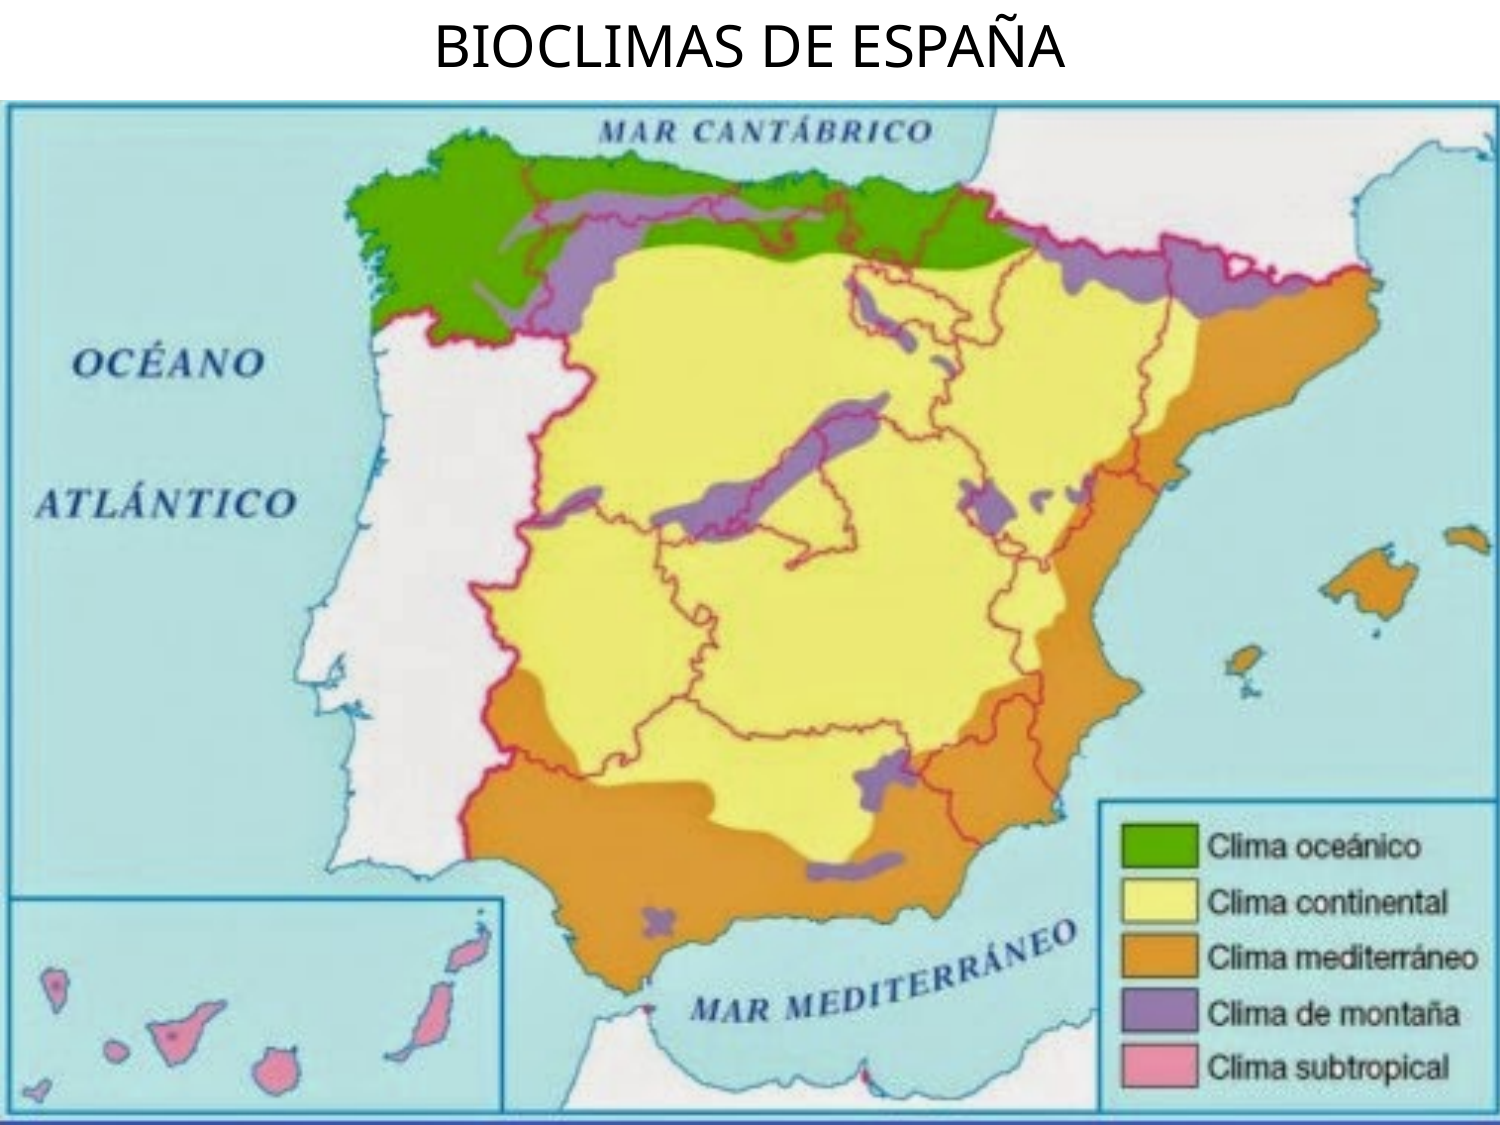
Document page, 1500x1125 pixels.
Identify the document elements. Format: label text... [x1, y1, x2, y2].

picture [0, 99, 1500, 1125]
text_box BIOCLIMAS DE ESPAÑA [418, 2, 1082, 87]
